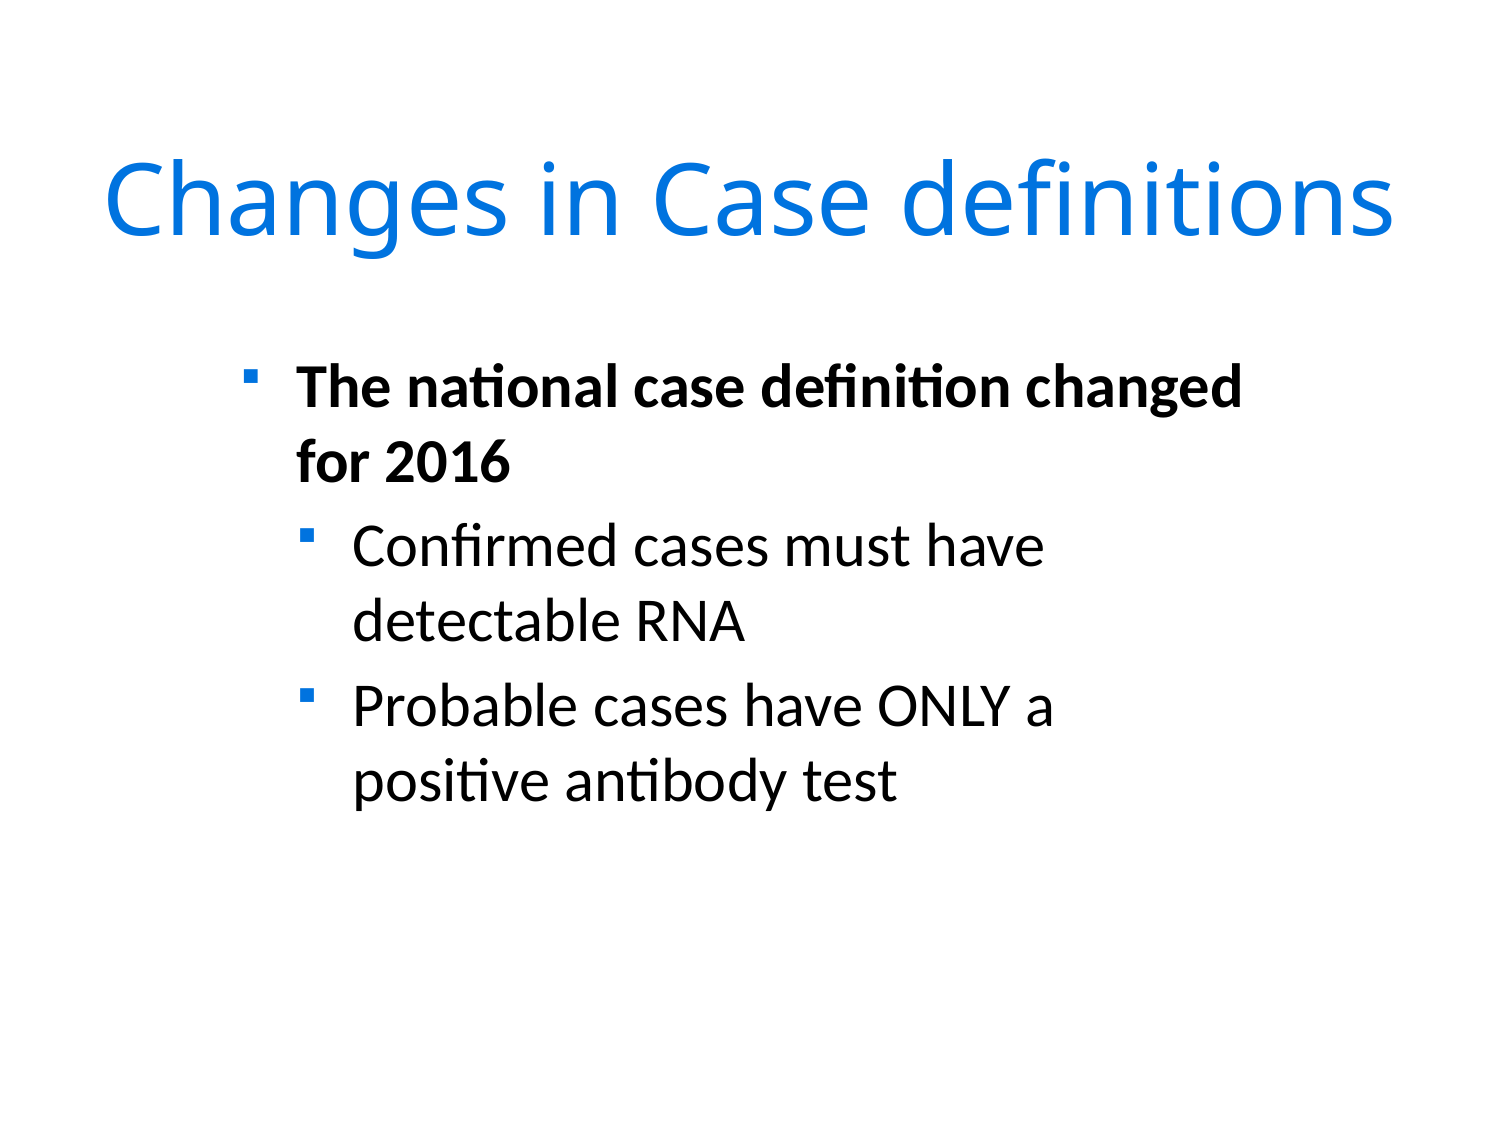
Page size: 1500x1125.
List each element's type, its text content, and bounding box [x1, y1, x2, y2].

title Changes in Case definitions [75, 75, 1425, 264]
list The national case definition changed for 2016 Confirmed cases must have detectable RNA Probable cases have ONLY a positive antibody test [225, 337, 1275, 947]
